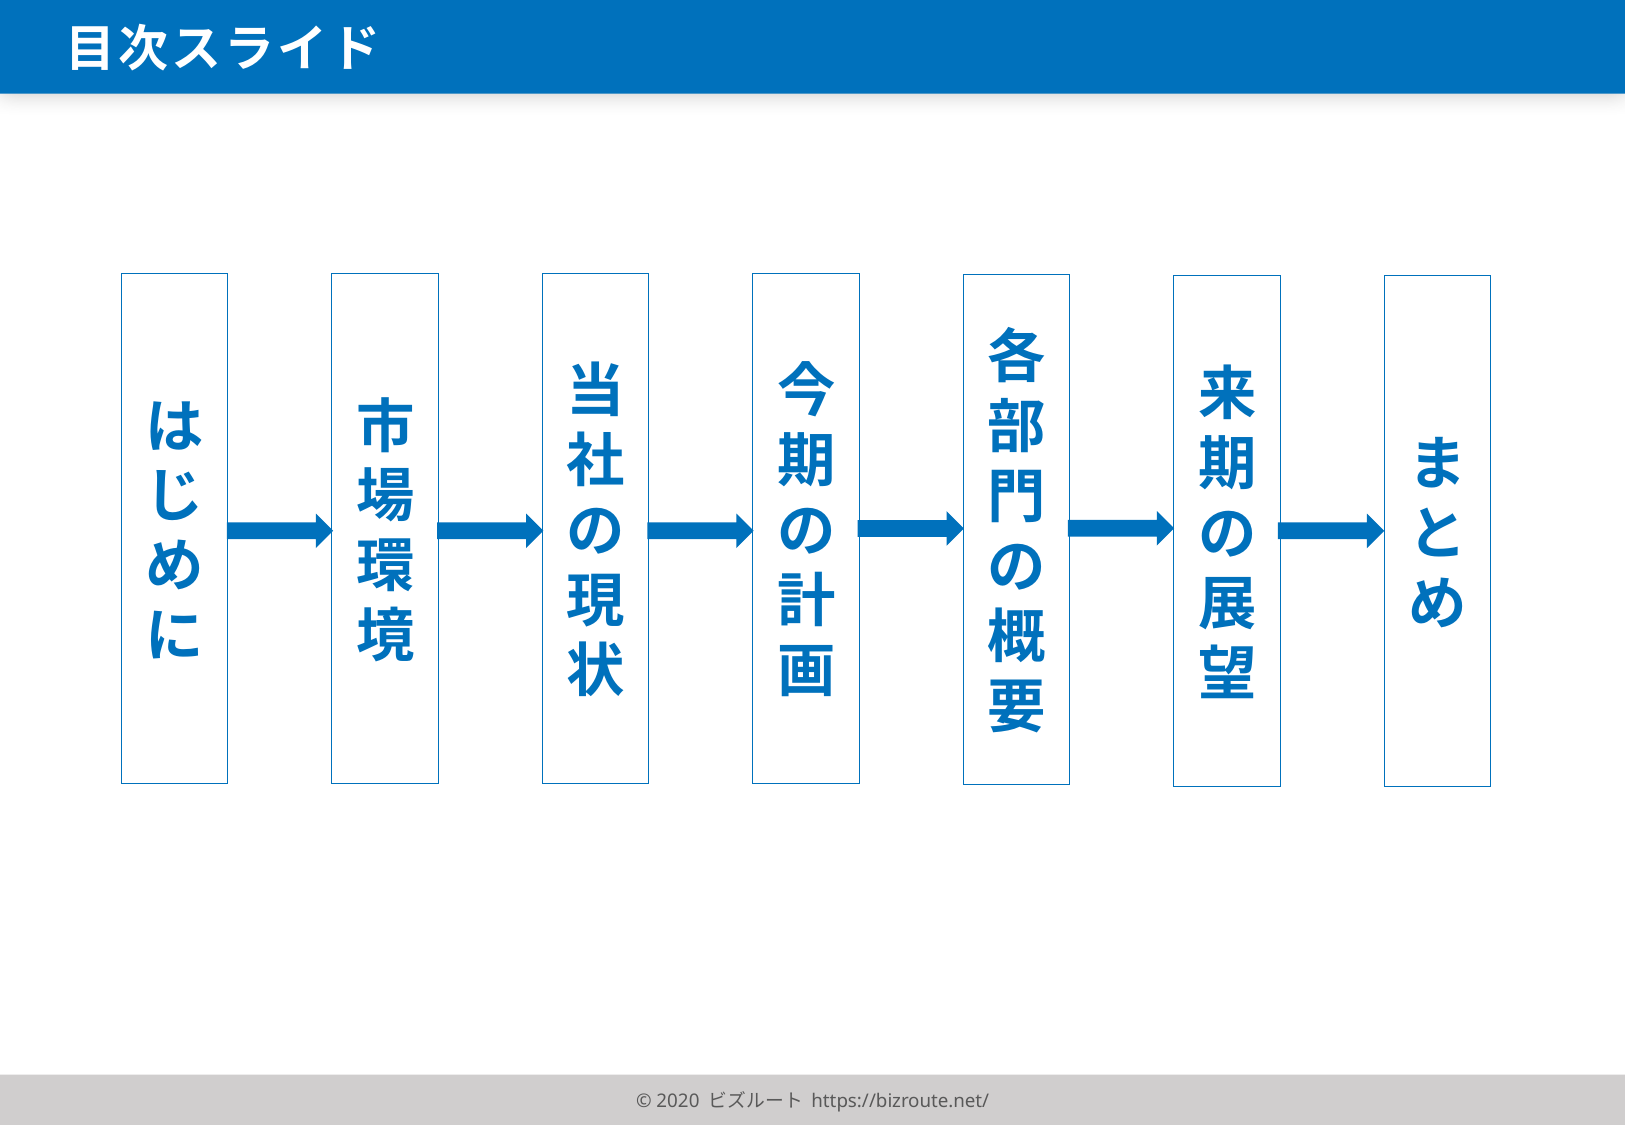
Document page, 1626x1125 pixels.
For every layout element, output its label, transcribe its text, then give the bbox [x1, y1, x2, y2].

text_box [0, 1074, 1625, 1125]
text_box 当社の現状 [542, 273, 649, 784]
text_box 市場環境 [331, 273, 439, 784]
text_box はじめに [121, 273, 228, 784]
text_box [437, 513, 544, 549]
text_box [857, 511, 964, 546]
text_box [1277, 513, 1385, 549]
text_box [0, 0, 1625, 94]
text_box 今期の計画 [752, 273, 860, 784]
text_box 各部門の概要 [963, 274, 1070, 785]
text_box [647, 513, 754, 549]
text_box 来期の展望 [1173, 275, 1281, 787]
text_box 目次スライド [50, 9, 441, 84]
text_box [226, 513, 334, 549]
text_box [1067, 511, 1175, 546]
text_box © 2020 ビズルート https://bizroute.net/ [621, 1081, 1004, 1119]
text_box まとめ [1384, 275, 1491, 787]
